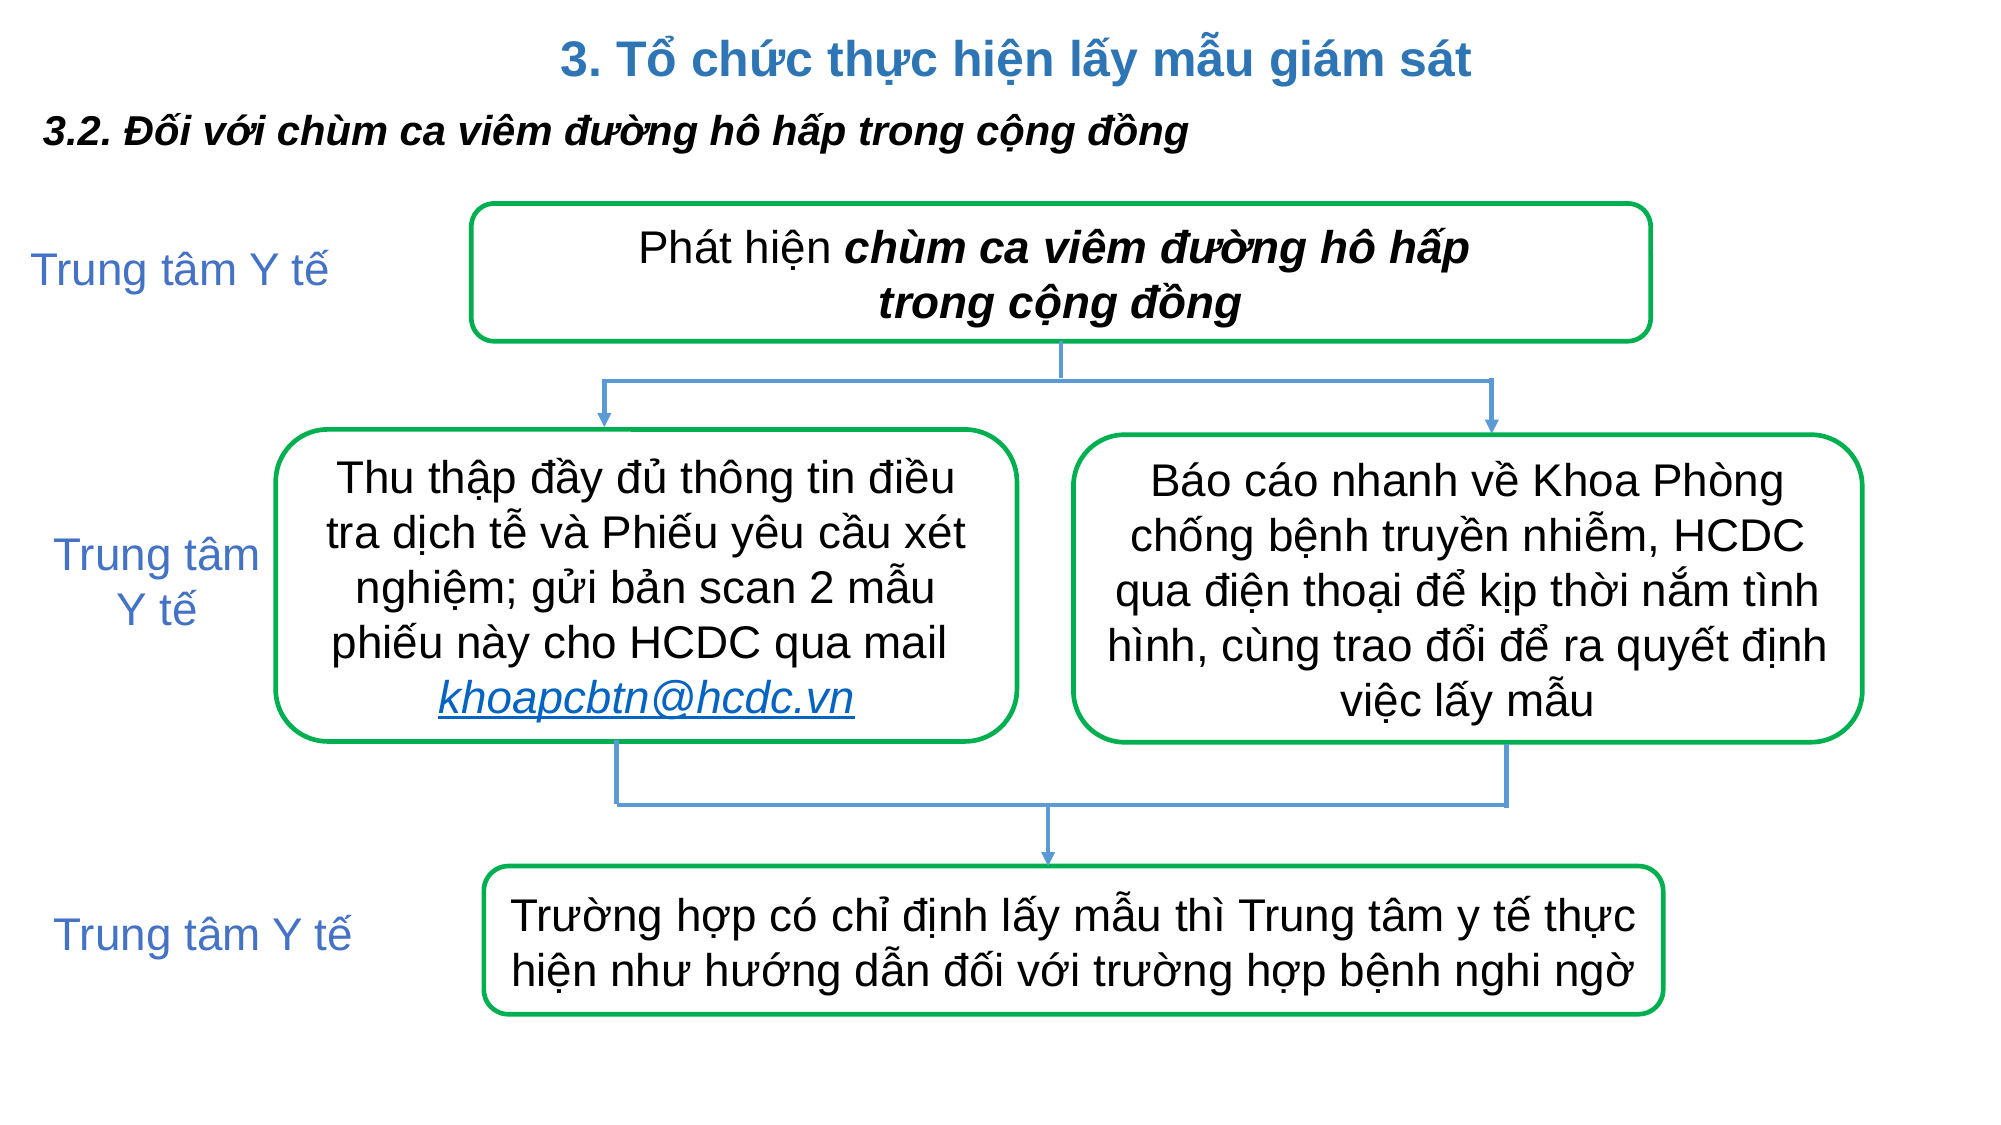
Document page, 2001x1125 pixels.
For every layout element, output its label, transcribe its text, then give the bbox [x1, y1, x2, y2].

text_box Trung tâm Y tế [23, 517, 292, 643]
text_box Trung tâm Y tế [23, 897, 384, 968]
text_box Trung tâm Y tế [0, 231, 361, 302]
text_box 3.2. Đối với chùm ca viêm đường hô hấp trong cộng đồng [28, 96, 1205, 161]
text_box Thu thập đầy đủ thông tin điều tra dịch tễ và Phiếu yêu cầu xét nghiệm; gửi bản scan 2 mẫu phiếu này cho HCDC qua mail khoapcbtn@hcdc.vn [274, 428, 1018, 743]
text_box 3. Tổ chức thực hiện lấy mẫu giám sát [545, 19, 1488, 94]
text_box Phát hiện chùm ca viêm đường hô hấp trong cộng đồng [470, 202, 1652, 343]
text_box Trường hợp có chỉ định lấy mẫu thì Trung tâm y tế thực hiện như hướng dẫn đối với trường hợp bệnh nghi ngờ [482, 865, 1665, 1016]
text_box Báo cáo nhanh về Khoa Phòng chống bệnh truyền nhiễm, HCDC qua điện thoại để kịp thời nắm tình hình, cùng trao đổi để ra quyết định việc lấy mẫu [1072, 433, 1864, 744]
